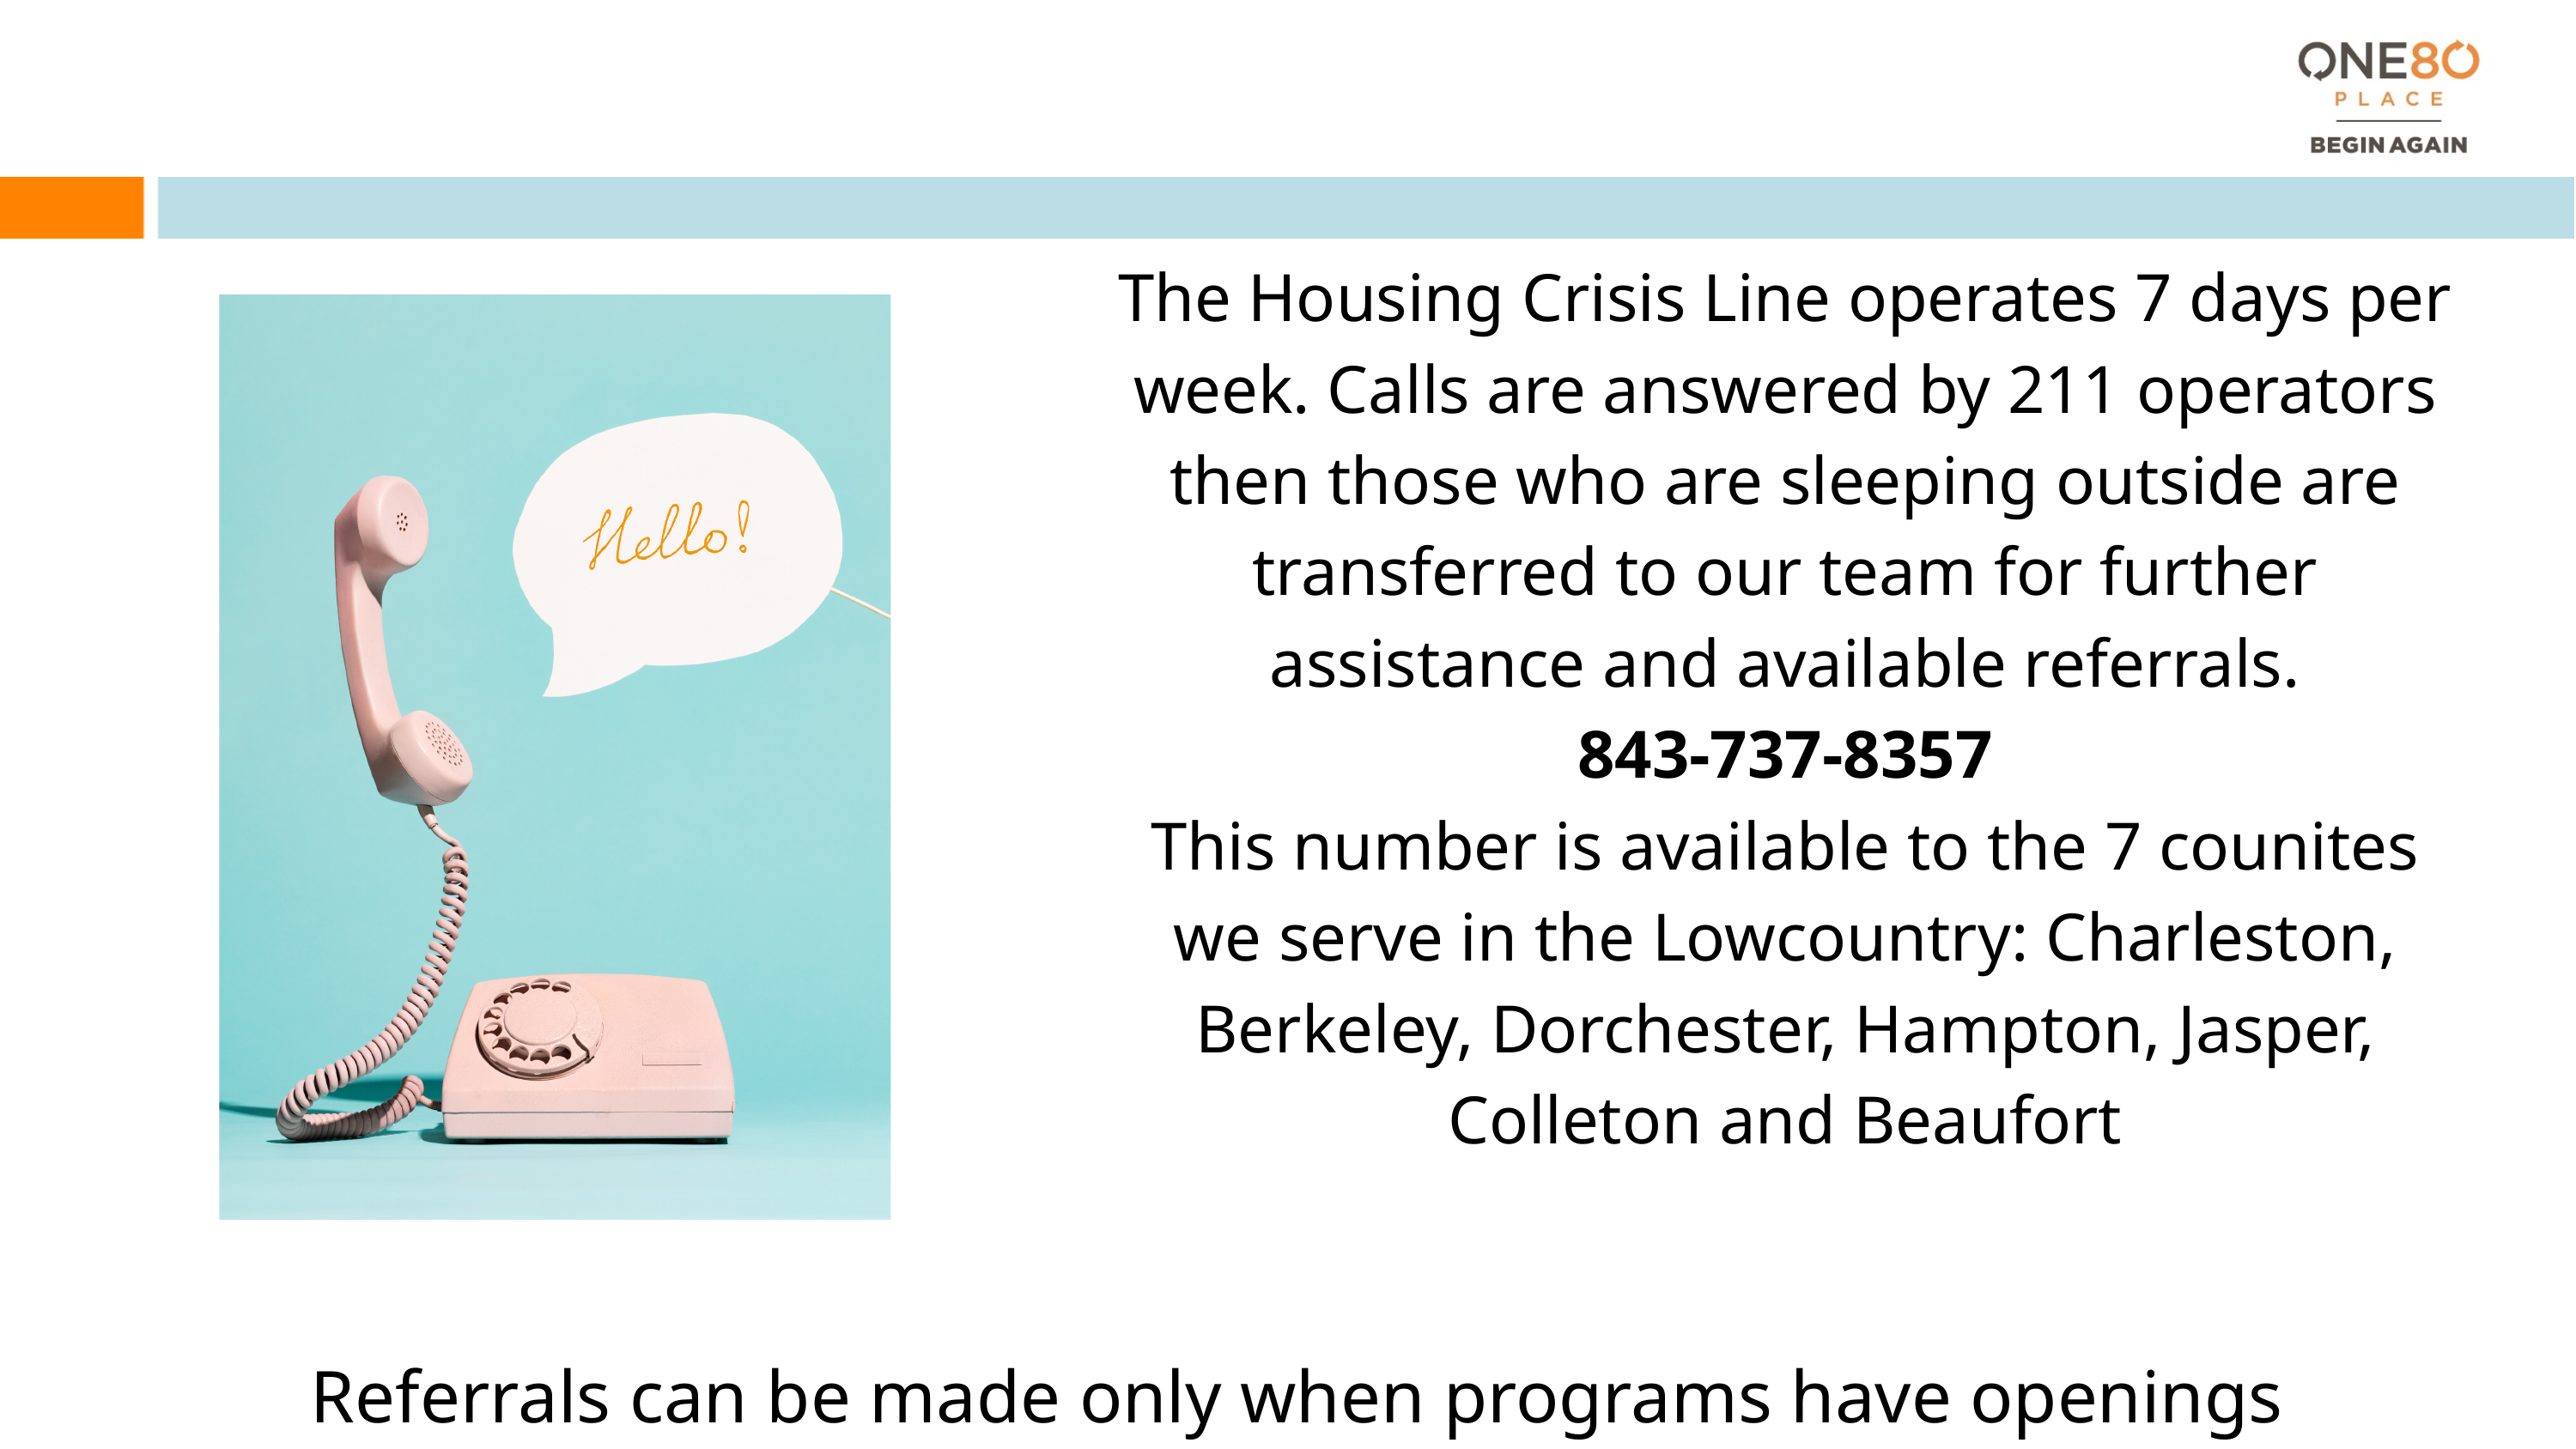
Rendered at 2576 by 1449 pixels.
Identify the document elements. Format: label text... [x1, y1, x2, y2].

text_box [219, 294, 891, 1220]
picture [2275, 20, 2503, 173]
picture [0, 177, 2574, 239]
text_box The Housing Crisis Line operates 7 days per week. Calls are answered by 211 operators then those who are sleeping outside are transferred to our team for further assistance and available referrals. 843-737-8357 This number is available to the 7 counites we serve in the Lowcountry: Charleston, Berkeley, Dorchester, Hampton, Jasper, Colleton and Beaufort [1115, 243, 2454, 1234]
text_box Referrals can be made only when programs have openings [19, 1307, 2576, 1437]
